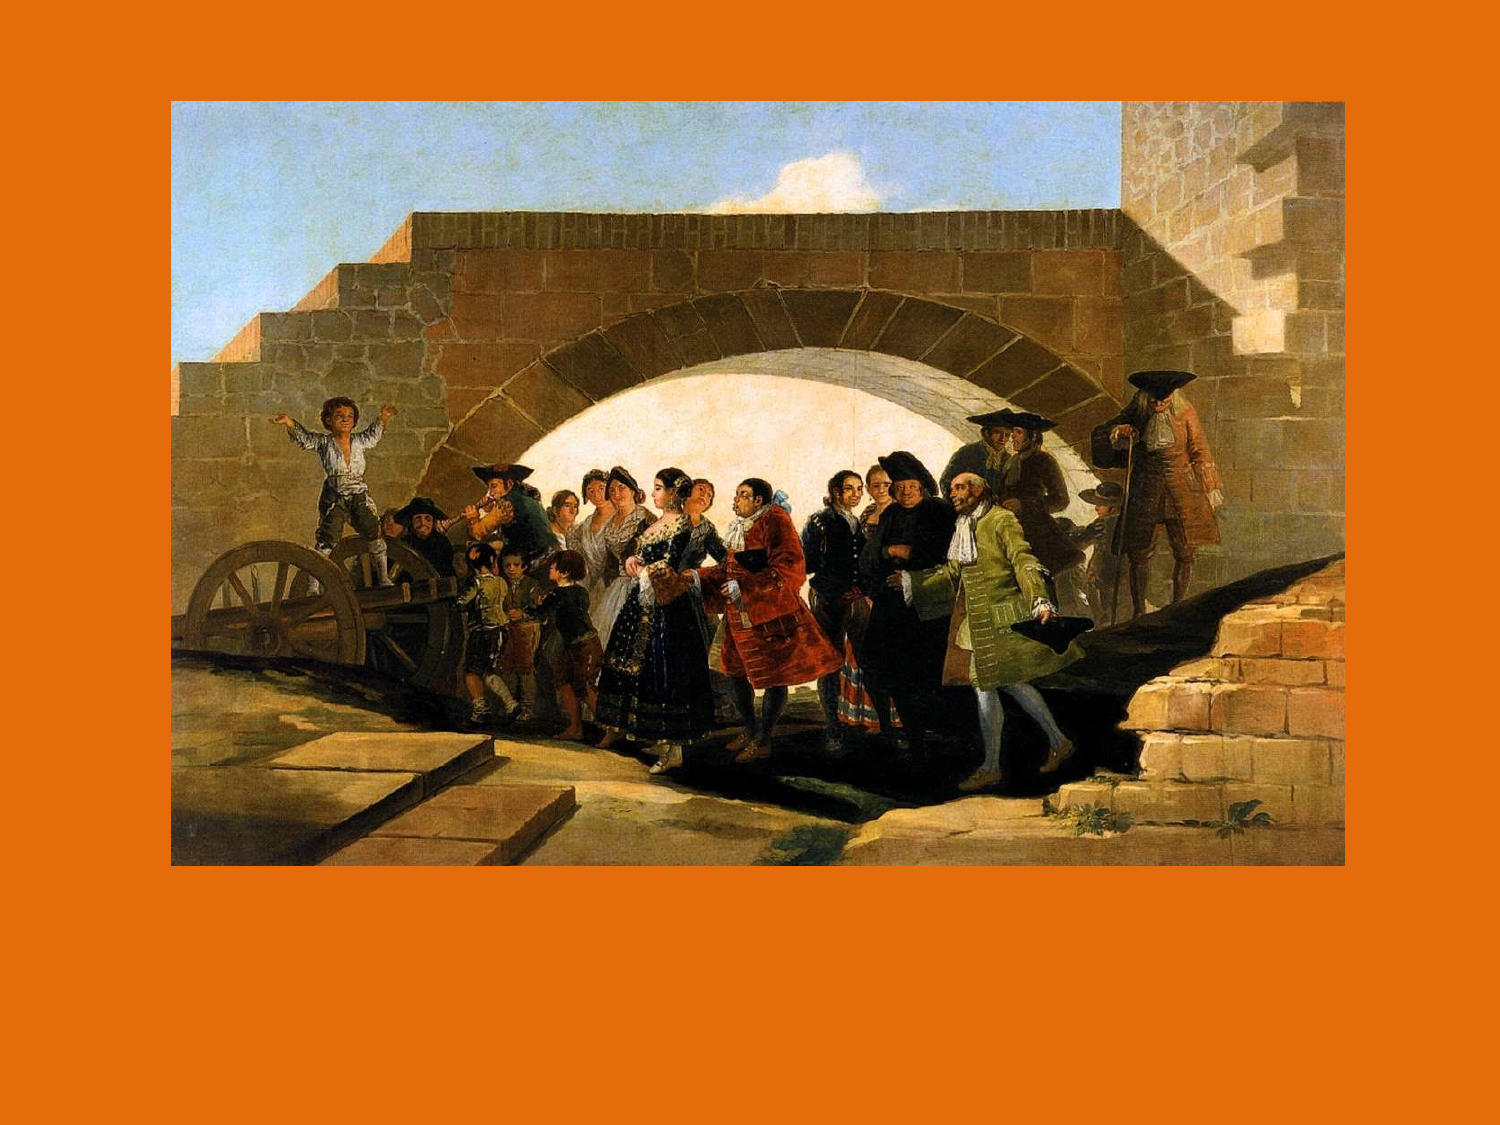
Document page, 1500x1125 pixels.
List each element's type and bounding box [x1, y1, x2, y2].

picture [170, 101, 1345, 867]
